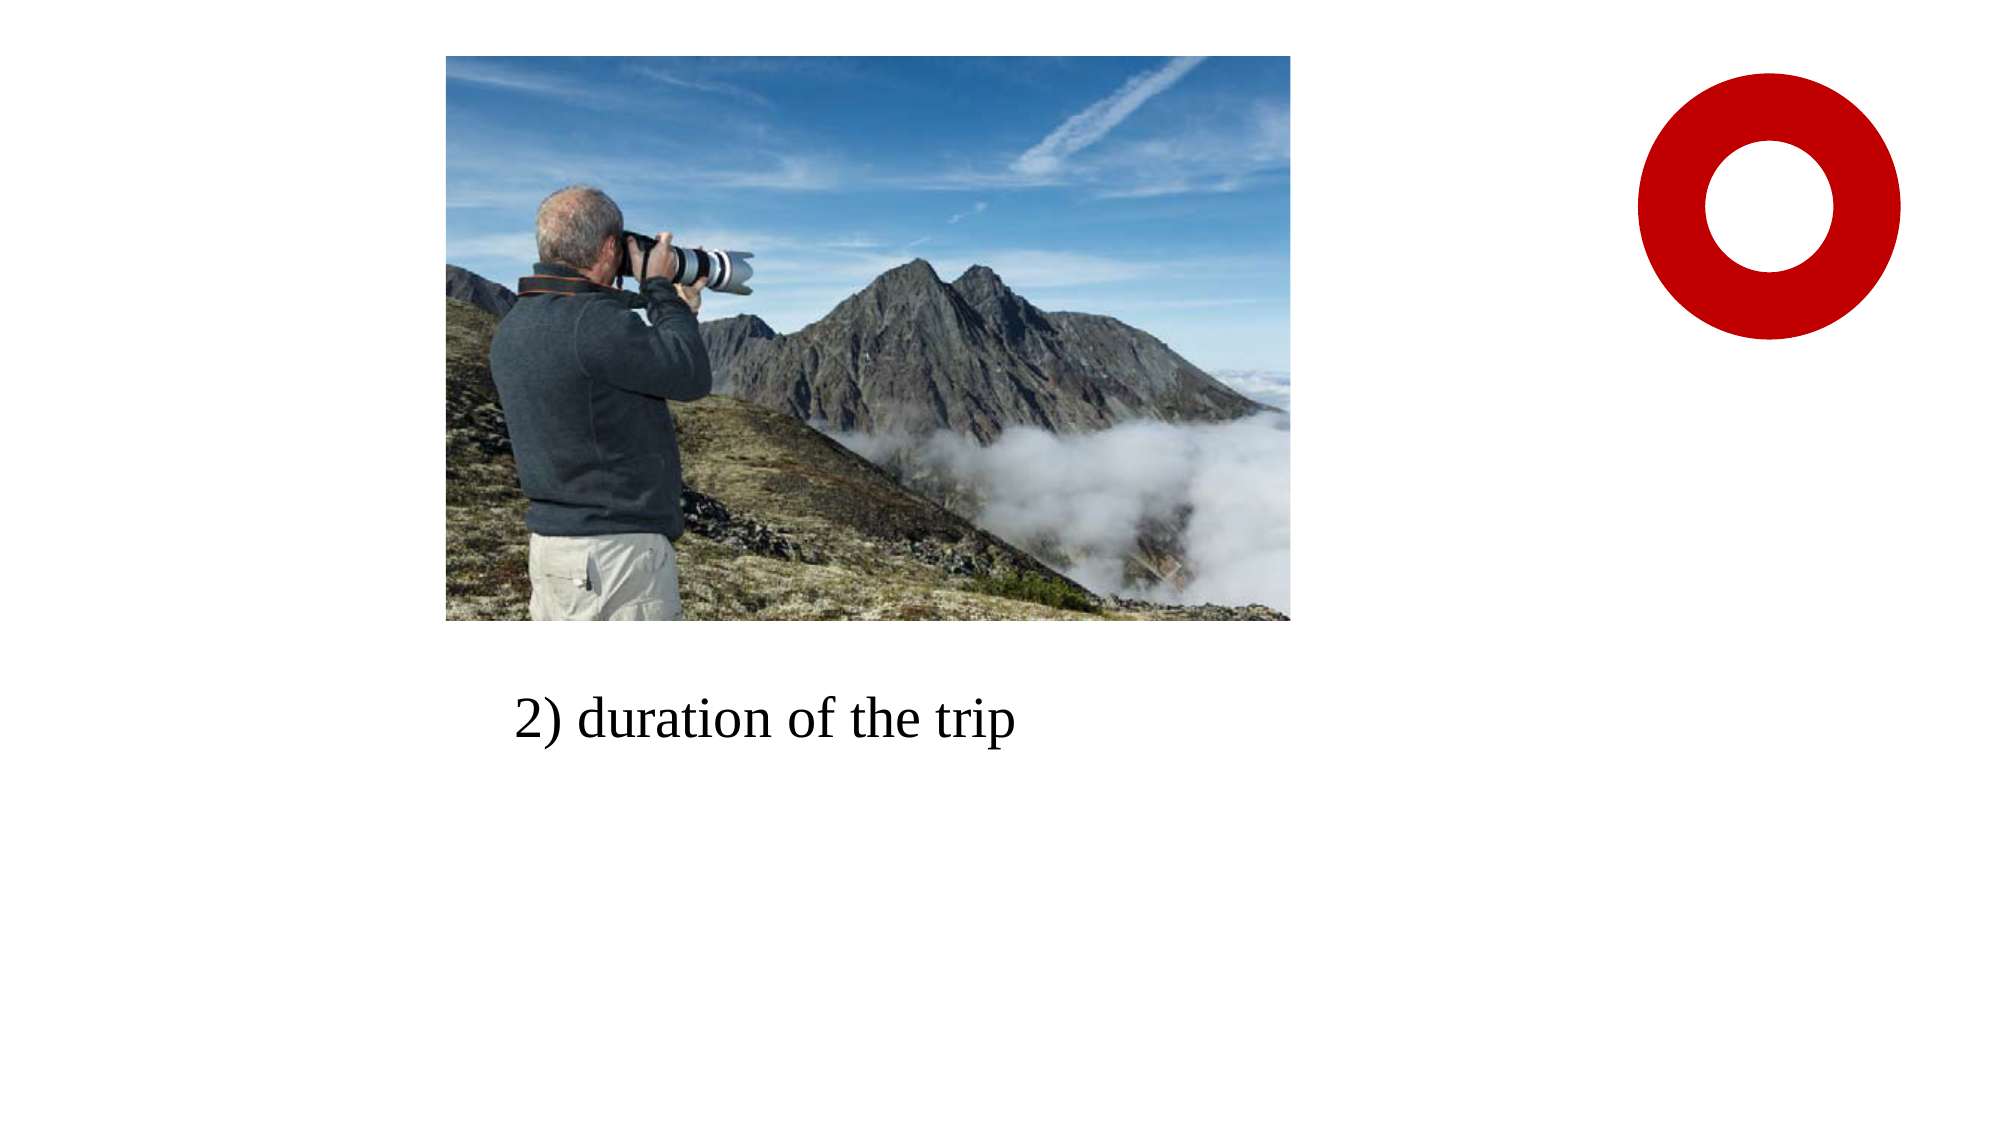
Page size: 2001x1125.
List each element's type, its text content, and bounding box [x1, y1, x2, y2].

text_box [1637, 73, 1901, 340]
picture [445, 56, 1291, 621]
text_box 2) duration of the trip [500, 671, 1500, 756]
